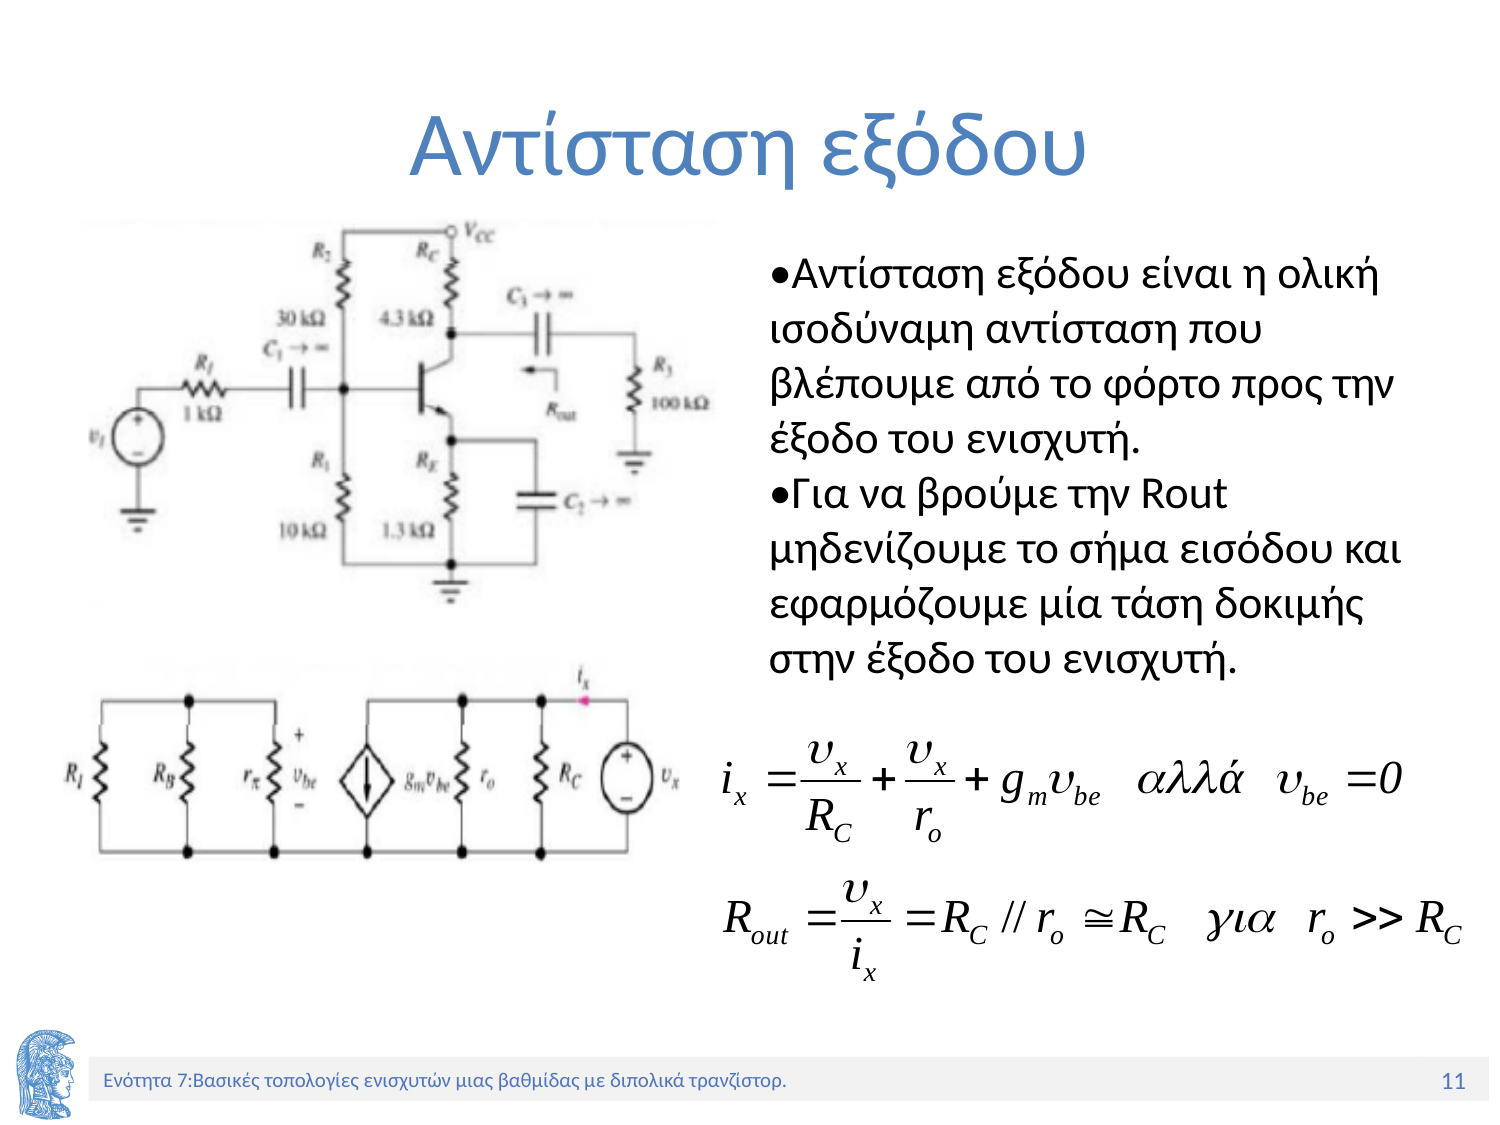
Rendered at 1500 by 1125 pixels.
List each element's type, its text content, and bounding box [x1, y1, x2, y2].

title Αντίσταση εξόδου [75, 45, 1425, 233]
picture [9, 1026, 81, 1120]
text_box •Αντίσταση εξόδου είναι η ολική ισοδύναμη αντίσταση που βλέπουμε από το φόρτο προς την έξοδο του ενισχυτή. •Για να βρούμε την Rout μηδενίζουμε το σήμα εισόδου και εφαρμόζουμε μία τάση δοκιμής στην έξοδο του ενισχυτή. [754, 180, 1438, 690]
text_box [714, 715, 1471, 993]
picture [29, 207, 742, 925]
